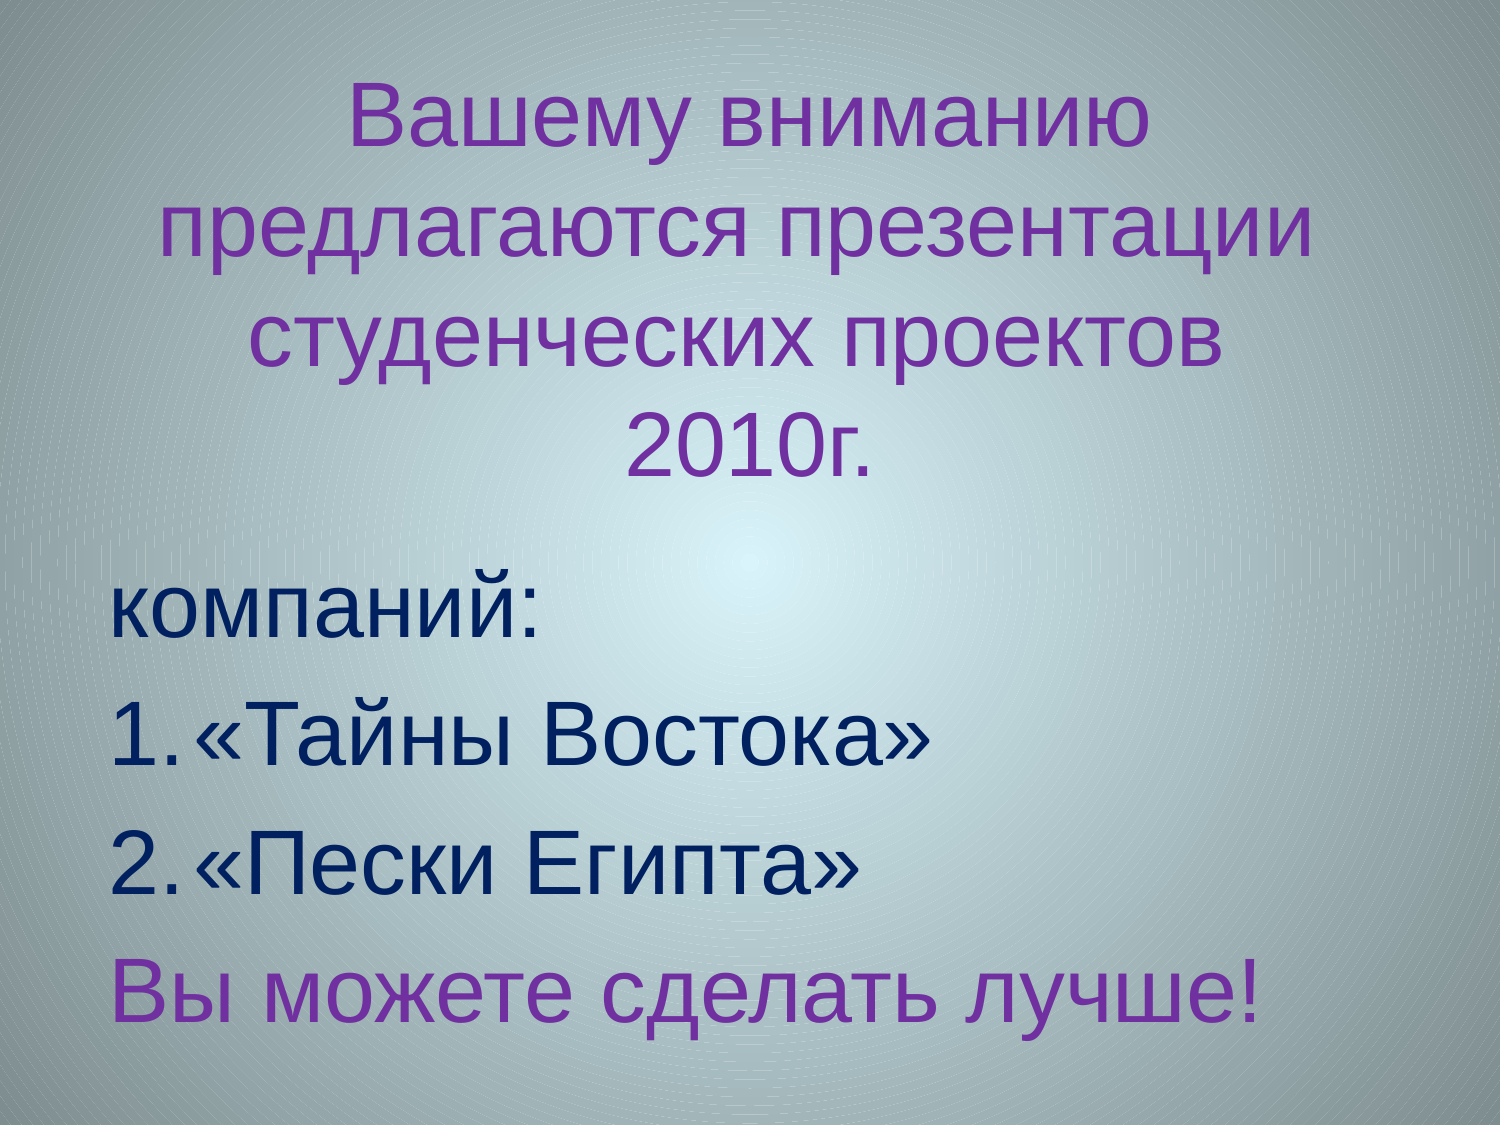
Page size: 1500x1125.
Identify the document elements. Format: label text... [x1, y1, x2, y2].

title Вашему вниманию предлагаются презентации студенческих проектов 2010г. [74, 44, 1426, 505]
list компаний: «Тайны Востока» «Пески Египта» Вы можете сделать лучше! [93, 409, 1444, 1067]
